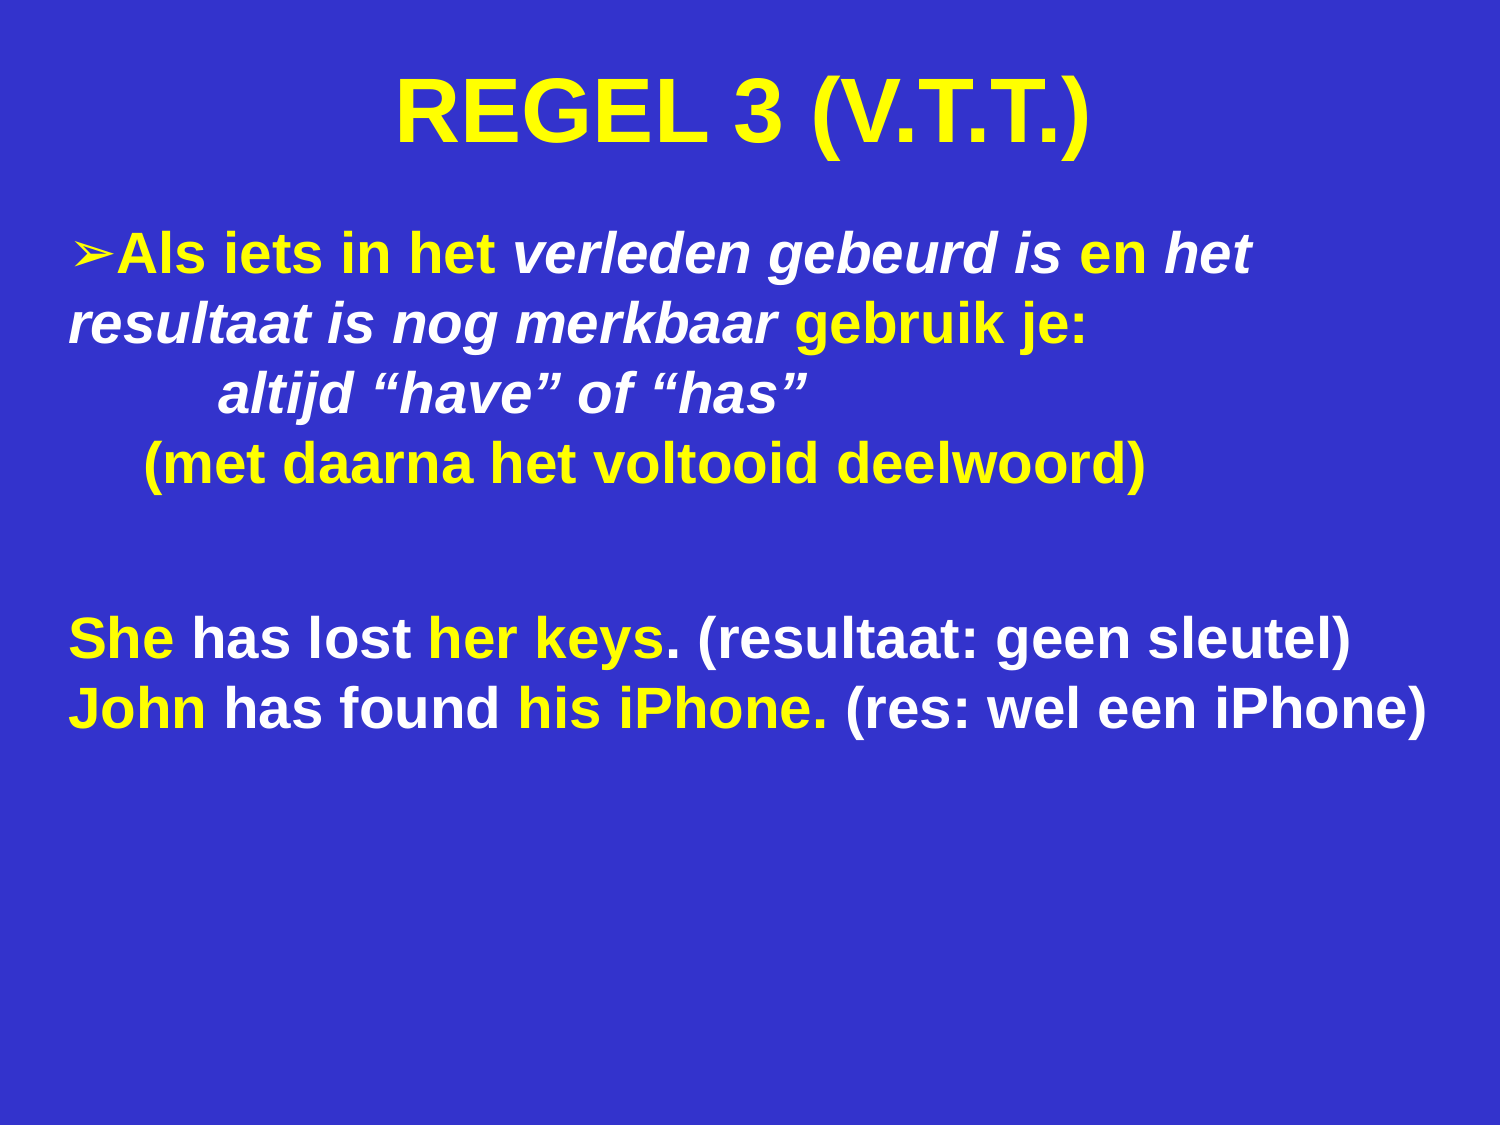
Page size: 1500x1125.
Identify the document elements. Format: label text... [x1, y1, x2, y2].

text_box Als iets in het verleden gebeurd is en het resultaat is nog merkbaar gebruik je: altijd “have” of “has” (met daarna het voltooid deelwoord) She has lost her keys. (resultaat: geen sleutel) John has found his iPhone. (res: wel een iPhone) [53, 207, 1459, 846]
title REGEL 3 (V.T.T.) [174, 37, 1313, 175]
